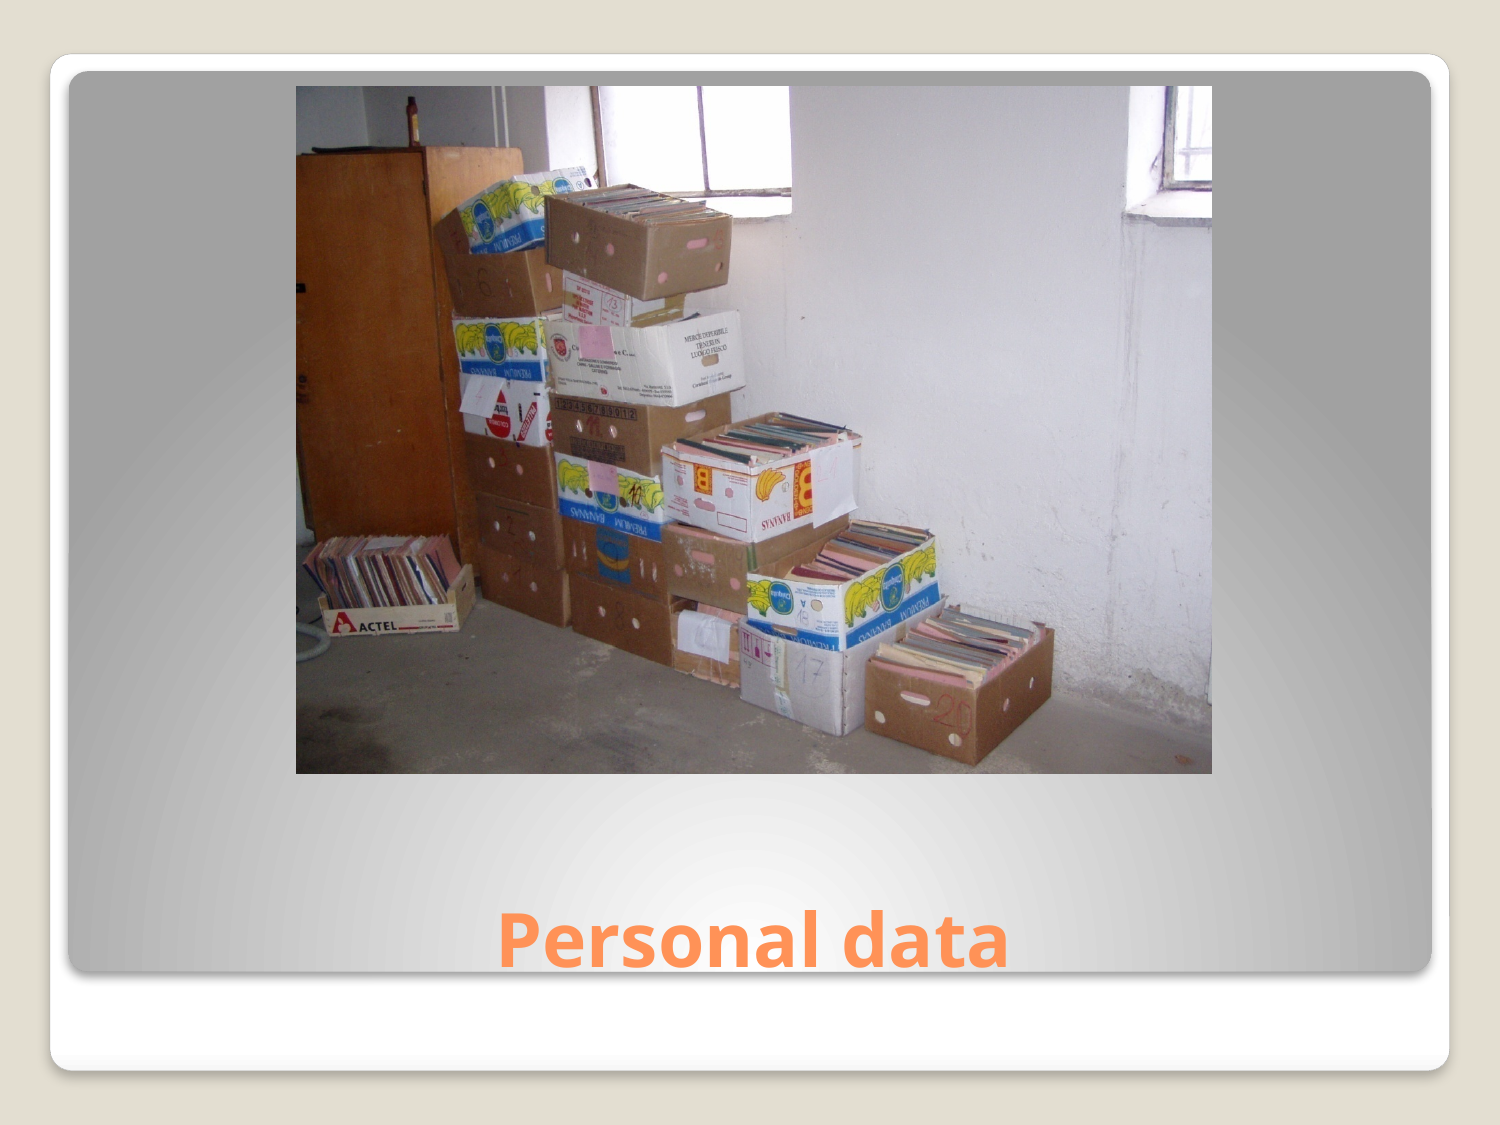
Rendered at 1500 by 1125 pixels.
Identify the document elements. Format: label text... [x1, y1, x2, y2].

title Personal data [82, 817, 1425, 991]
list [295, 86, 1212, 775]
